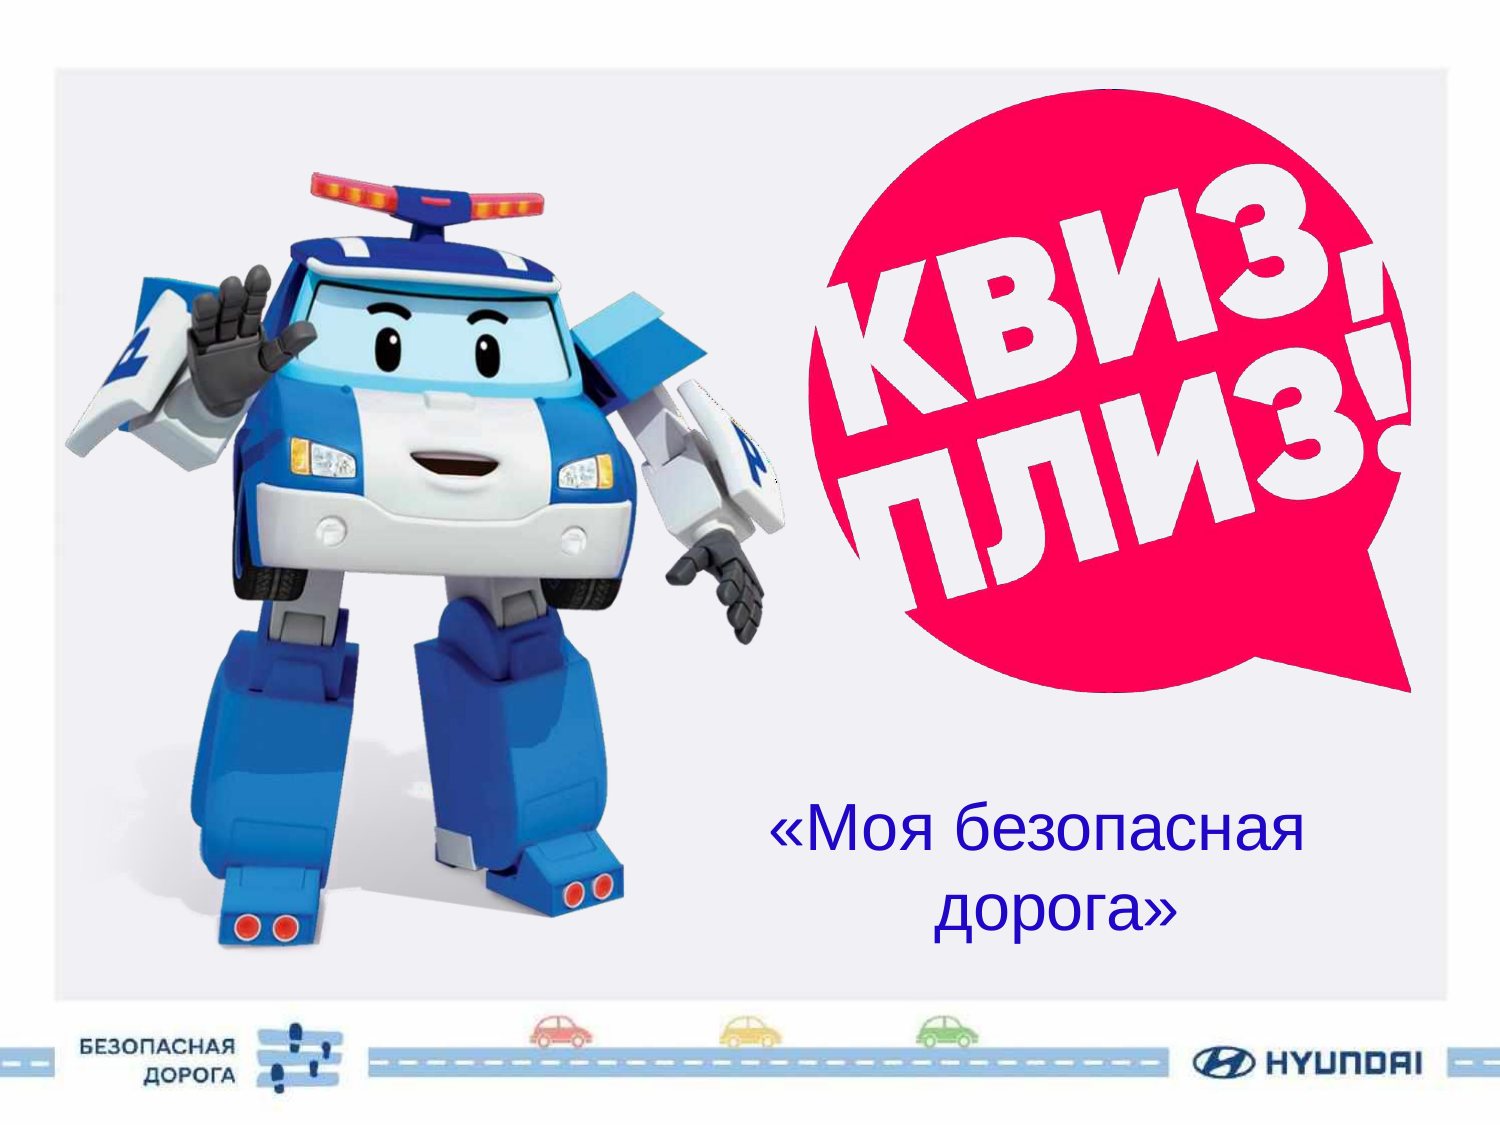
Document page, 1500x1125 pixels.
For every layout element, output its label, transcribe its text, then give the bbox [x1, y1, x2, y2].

text_box [64, 172, 786, 1097]
picture [0, 0, 1500, 1125]
text_box «Моя безопасная дорога» [786, 781, 1312, 944]
text_box [808, 89, 1412, 693]
